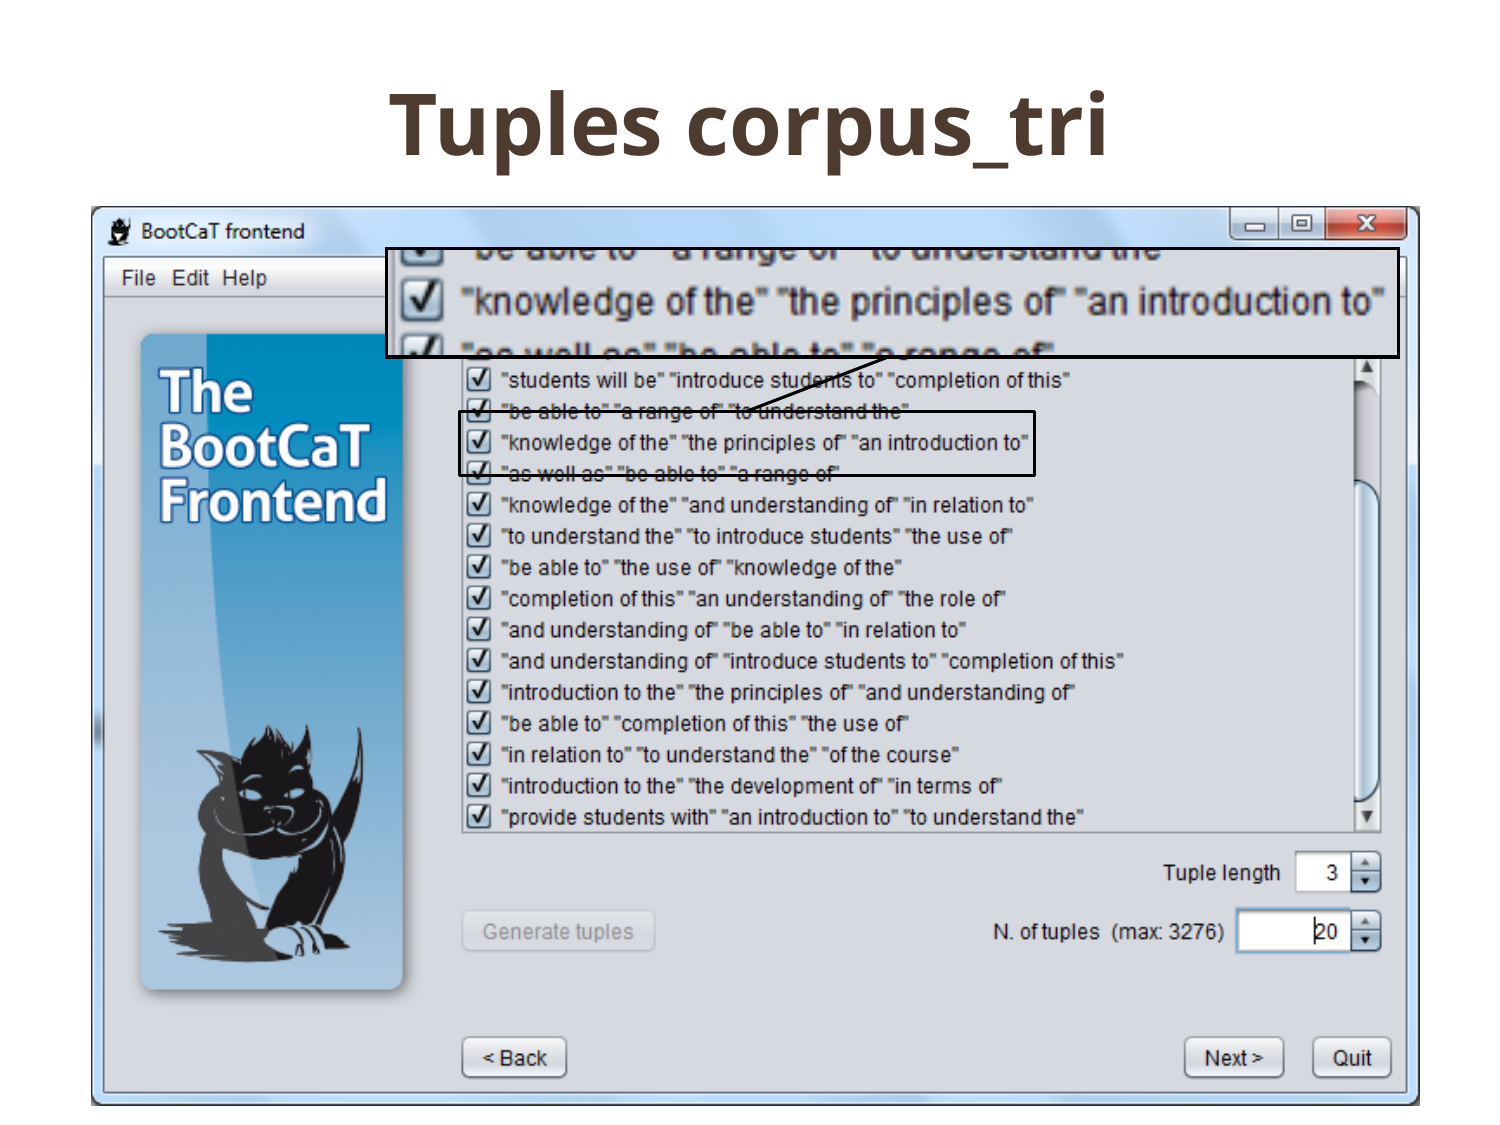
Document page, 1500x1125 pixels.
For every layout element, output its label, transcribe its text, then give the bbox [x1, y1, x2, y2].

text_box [746, 364, 893, 412]
title Tuples corpus_tri [74, 27, 1426, 216]
picture [91, 206, 1420, 1106]
